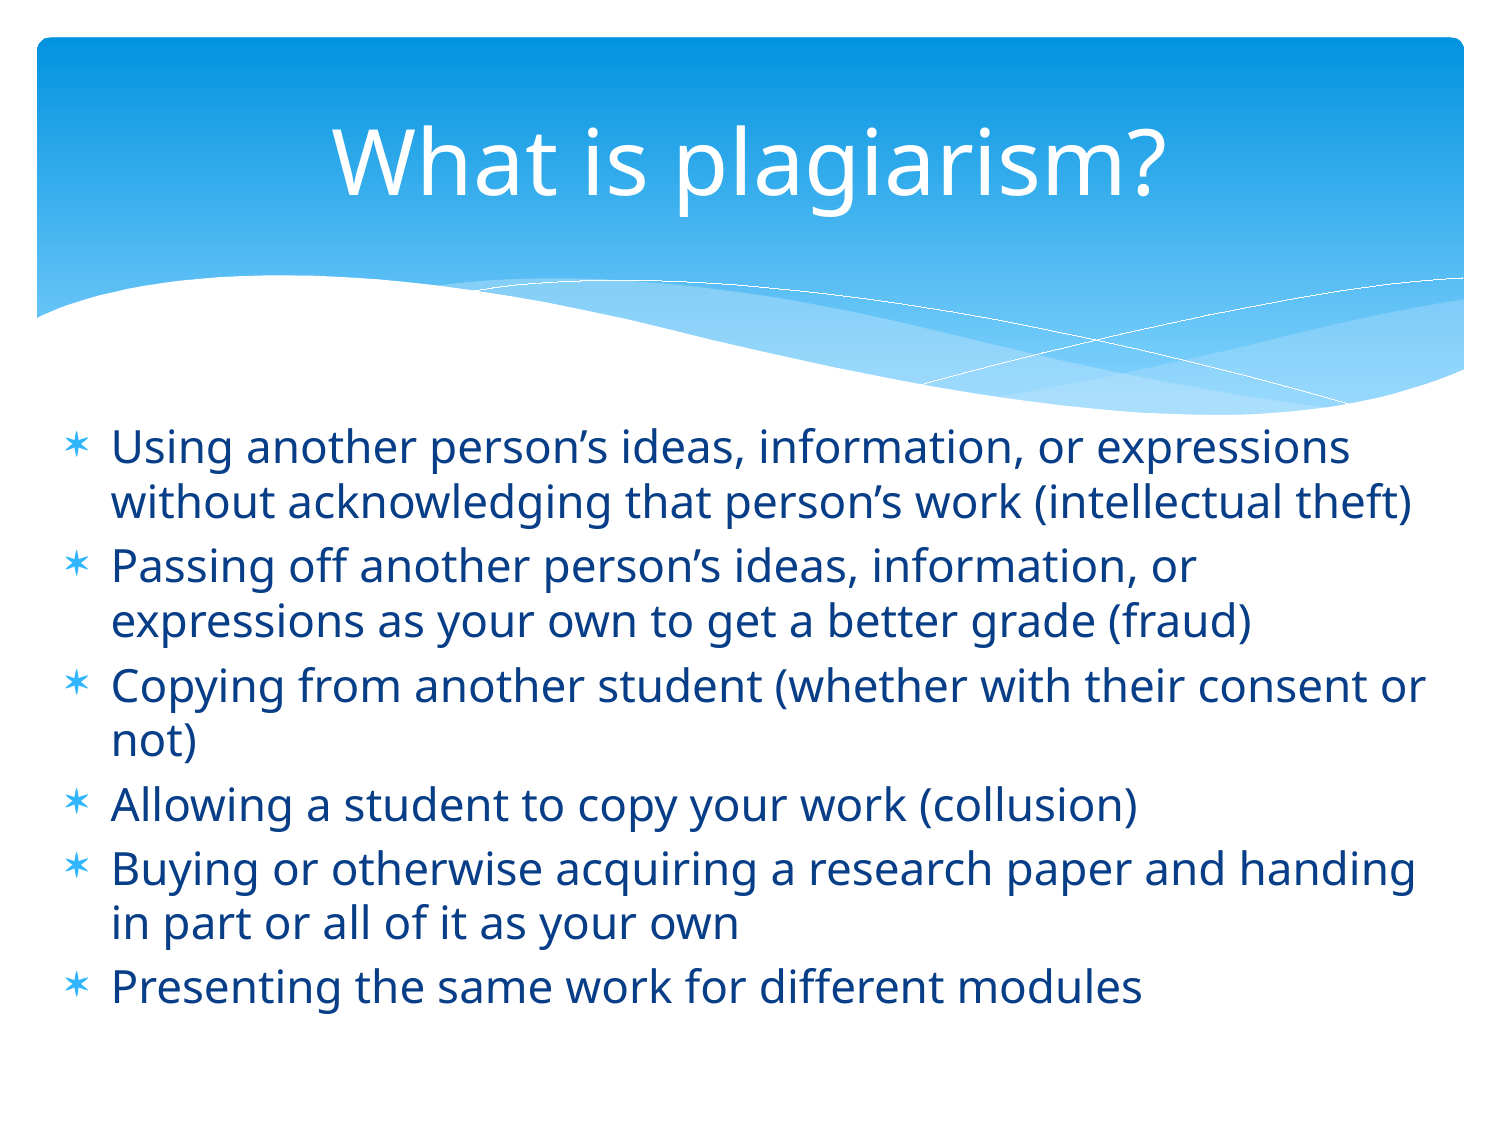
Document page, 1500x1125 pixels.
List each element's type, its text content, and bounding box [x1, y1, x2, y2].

title What is plagiarism? [75, 55, 1425, 261]
list Using another person’s ideas, information, or expressions without acknowledging that person’s work (intellectual theft) Passing off another person’s ideas, information, or expressions as your own to get a better grade (fraud) Copying from another student (whether with their consent or not) Allowing a student to copy your work (collusion) Buying or otherwise acquiring a research paper and handing in part or all of it as your own Presenting the same work for different modules [50, 410, 1459, 1059]
